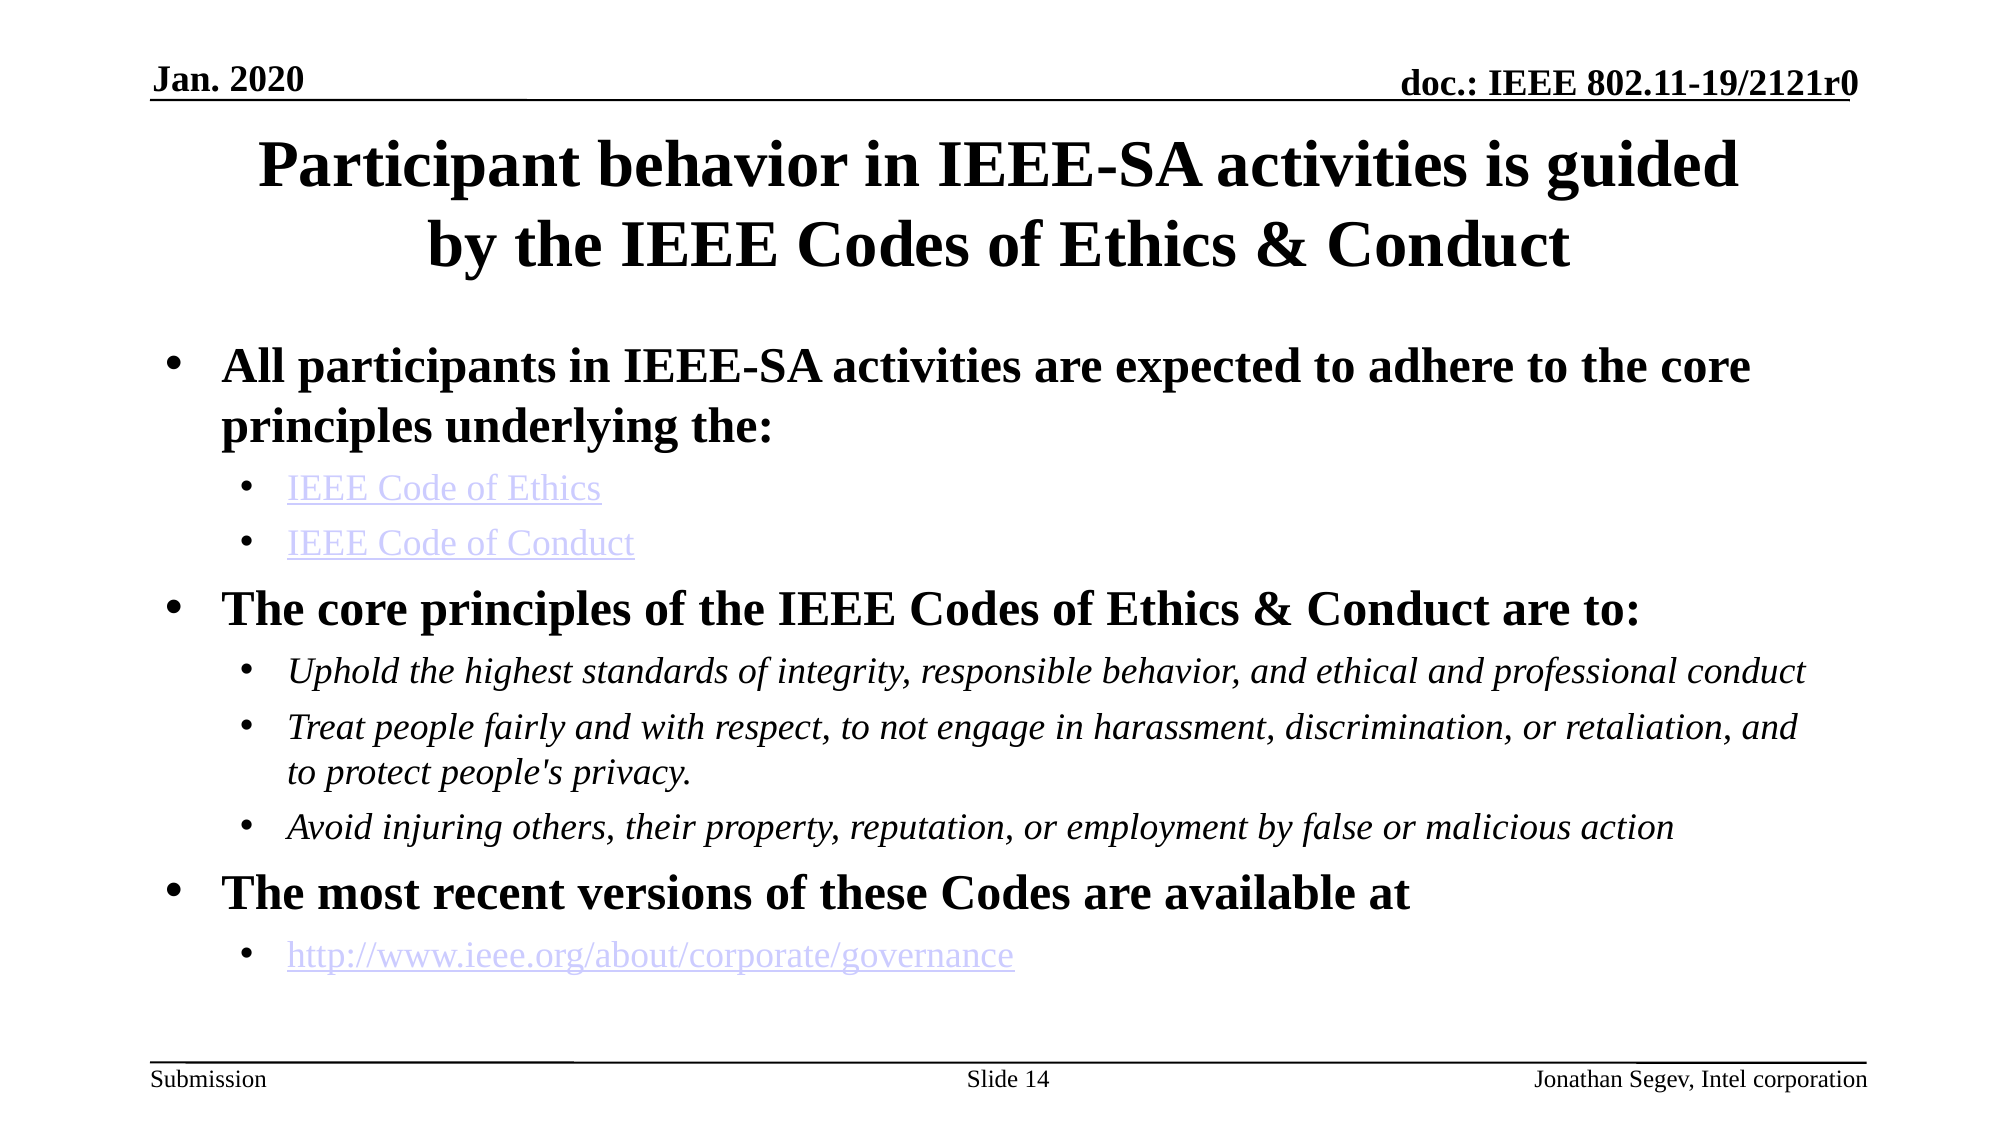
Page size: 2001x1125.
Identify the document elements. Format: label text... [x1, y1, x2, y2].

slide_number Slide 14 [950, 1061, 1067, 1123]
list All participants in IEEE-SA activities are expected to adhere to the core principles underlying the: IEEE Code of Ethics IEEE Code of Conduct The core principles of the IEEE Codes of Ethics & Conduct are to: Uphold the highest standards of integrity, responsible behavior, and ethical and professional conduct Treat people fairly and with respect, to not engage in harassment, discrimination, or retaliation, and to protect people's privacy. Avoid injuring others, their property, reputation, or employment by false or malicious action The most recent versions of these Codes are available at http://www.ieee.org/about/corporate/governance [149, 324, 1850, 1000]
footer Jonathan Segev, Intel corporation [1171, 1061, 1869, 1093]
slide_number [152, 54, 563, 100]
title Participant behavior in IEEE-SA activities is guided by the IEEE Codes of Ethics & Conduct [149, 112, 1850, 288]
